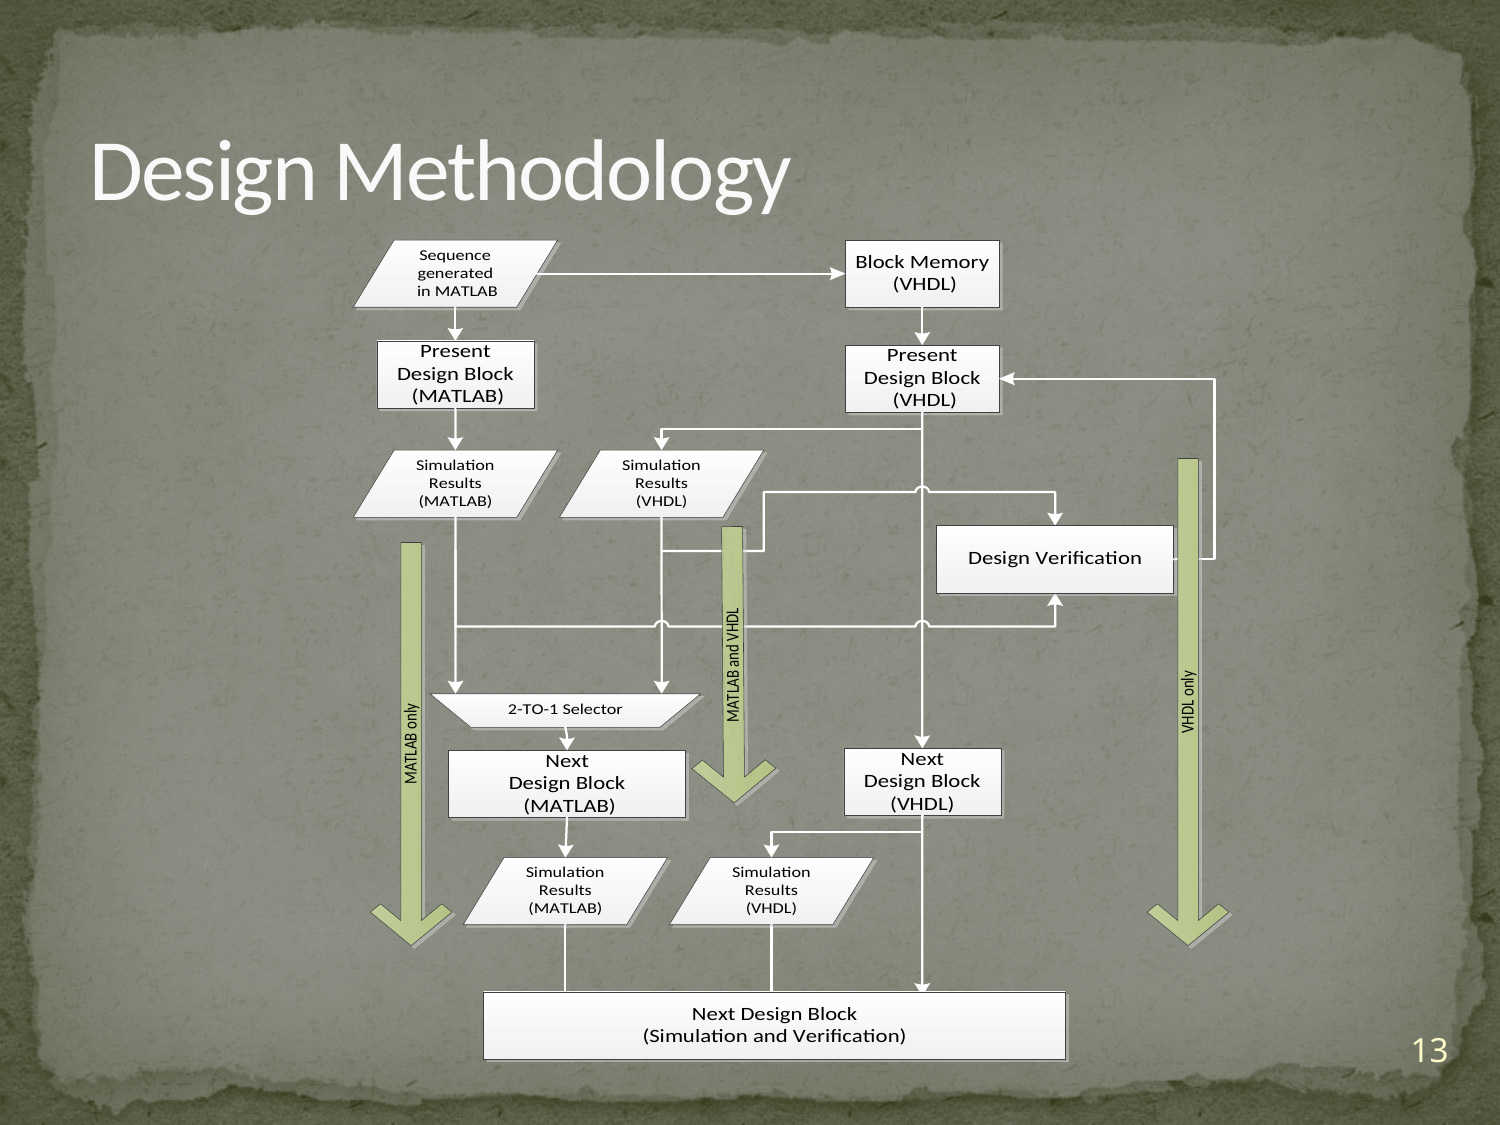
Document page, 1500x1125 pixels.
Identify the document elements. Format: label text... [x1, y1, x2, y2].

slide_number 13 [1379, 1014, 1480, 1089]
title Design Methodology [74, 24, 1425, 225]
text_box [352, 240, 1261, 1063]
